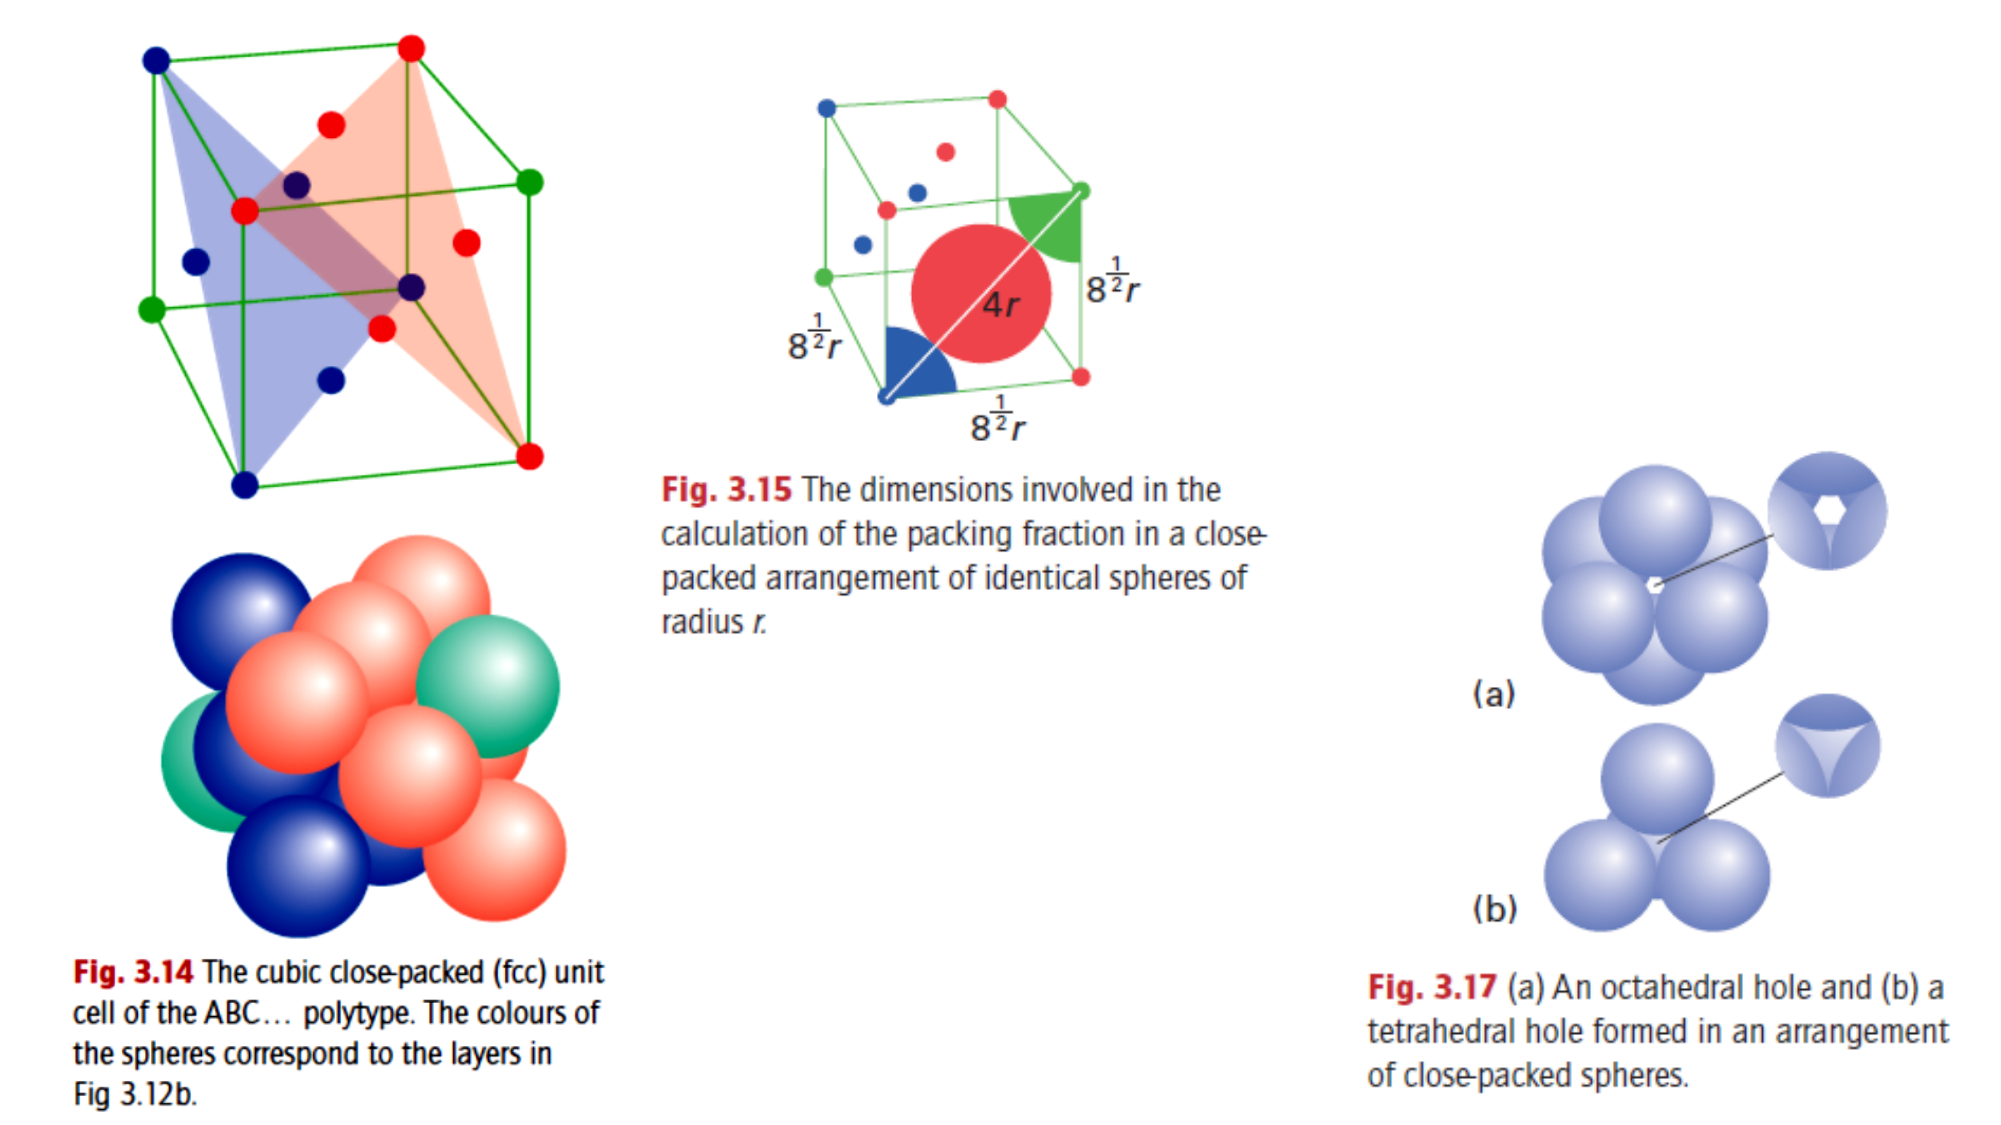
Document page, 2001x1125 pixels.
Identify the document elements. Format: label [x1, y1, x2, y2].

picture [1316, 431, 2000, 1125]
picture [0, 0, 1277, 1125]
